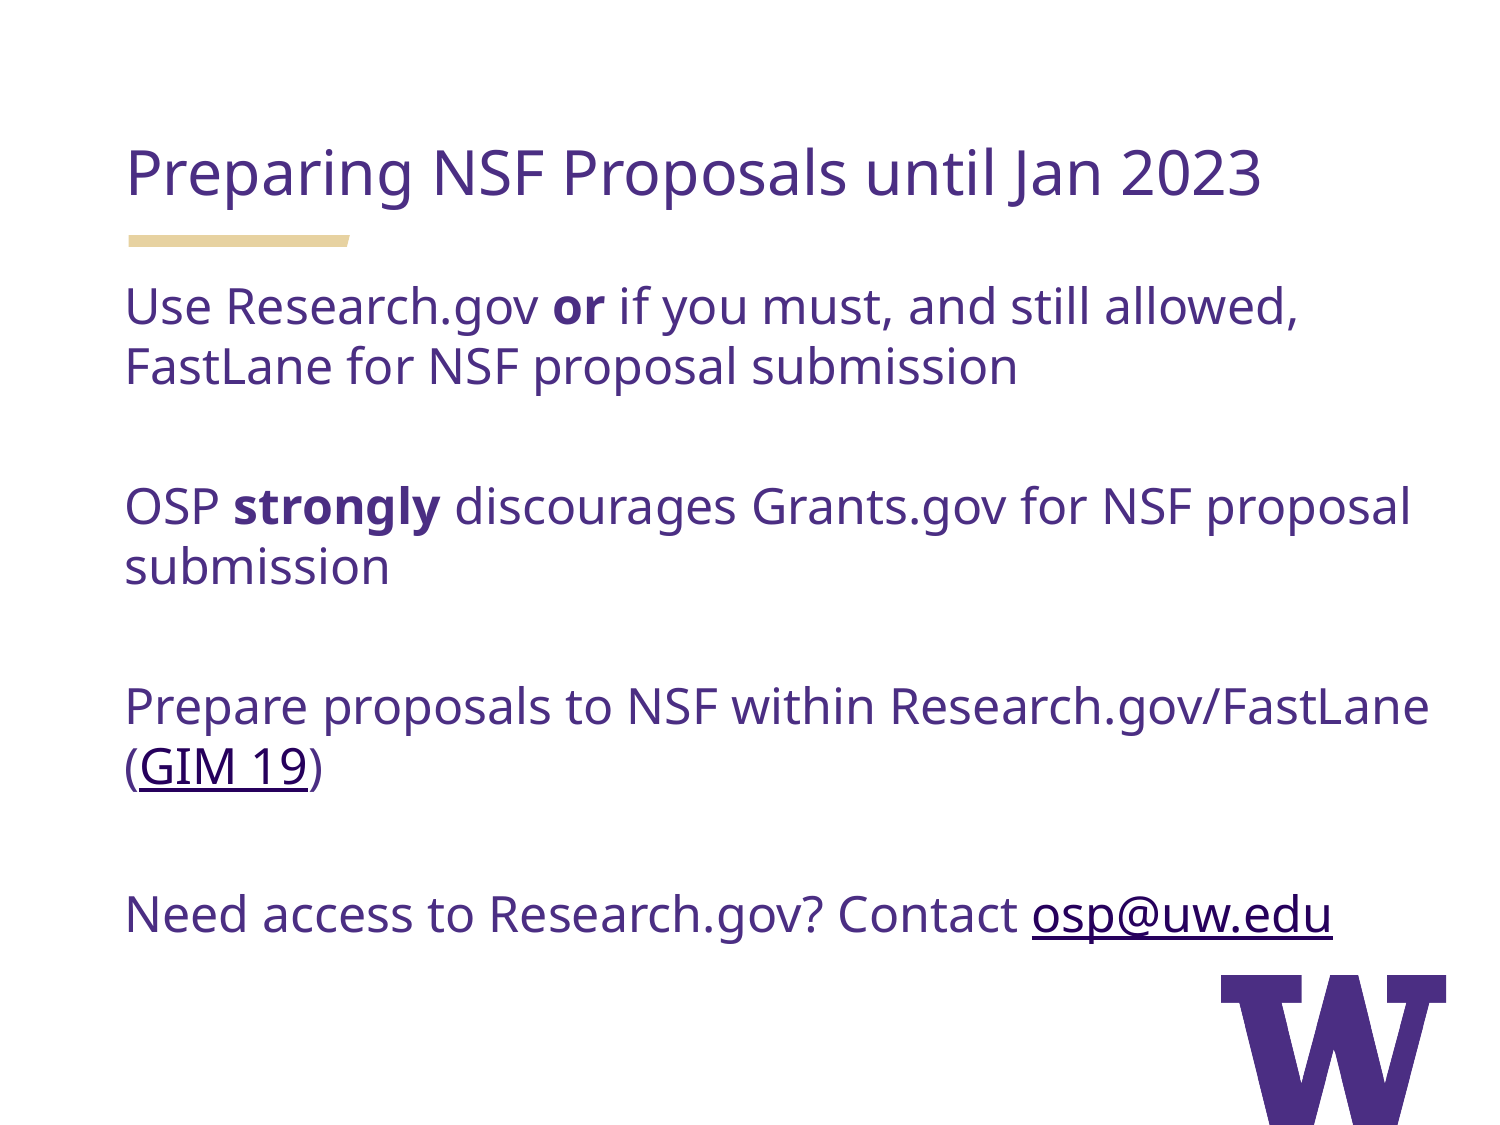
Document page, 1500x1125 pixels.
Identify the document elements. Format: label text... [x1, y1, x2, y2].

list Preparing NSF Proposals until Jan 2023 [110, 60, 1453, 224]
list Use Research.gov or if you must, and still allowed, FastLane for NSF proposal submission OSP strongly discourages Grants.gov for NSF proposal submission Prepare proposals to NSF within Research.gov/FastLane (GIM 19) Need access to Research.gov? Contact osp@uw.edu [109, 259, 1454, 918]
picture [128, 235, 350, 247]
picture [1221, 975, 1447, 1125]
